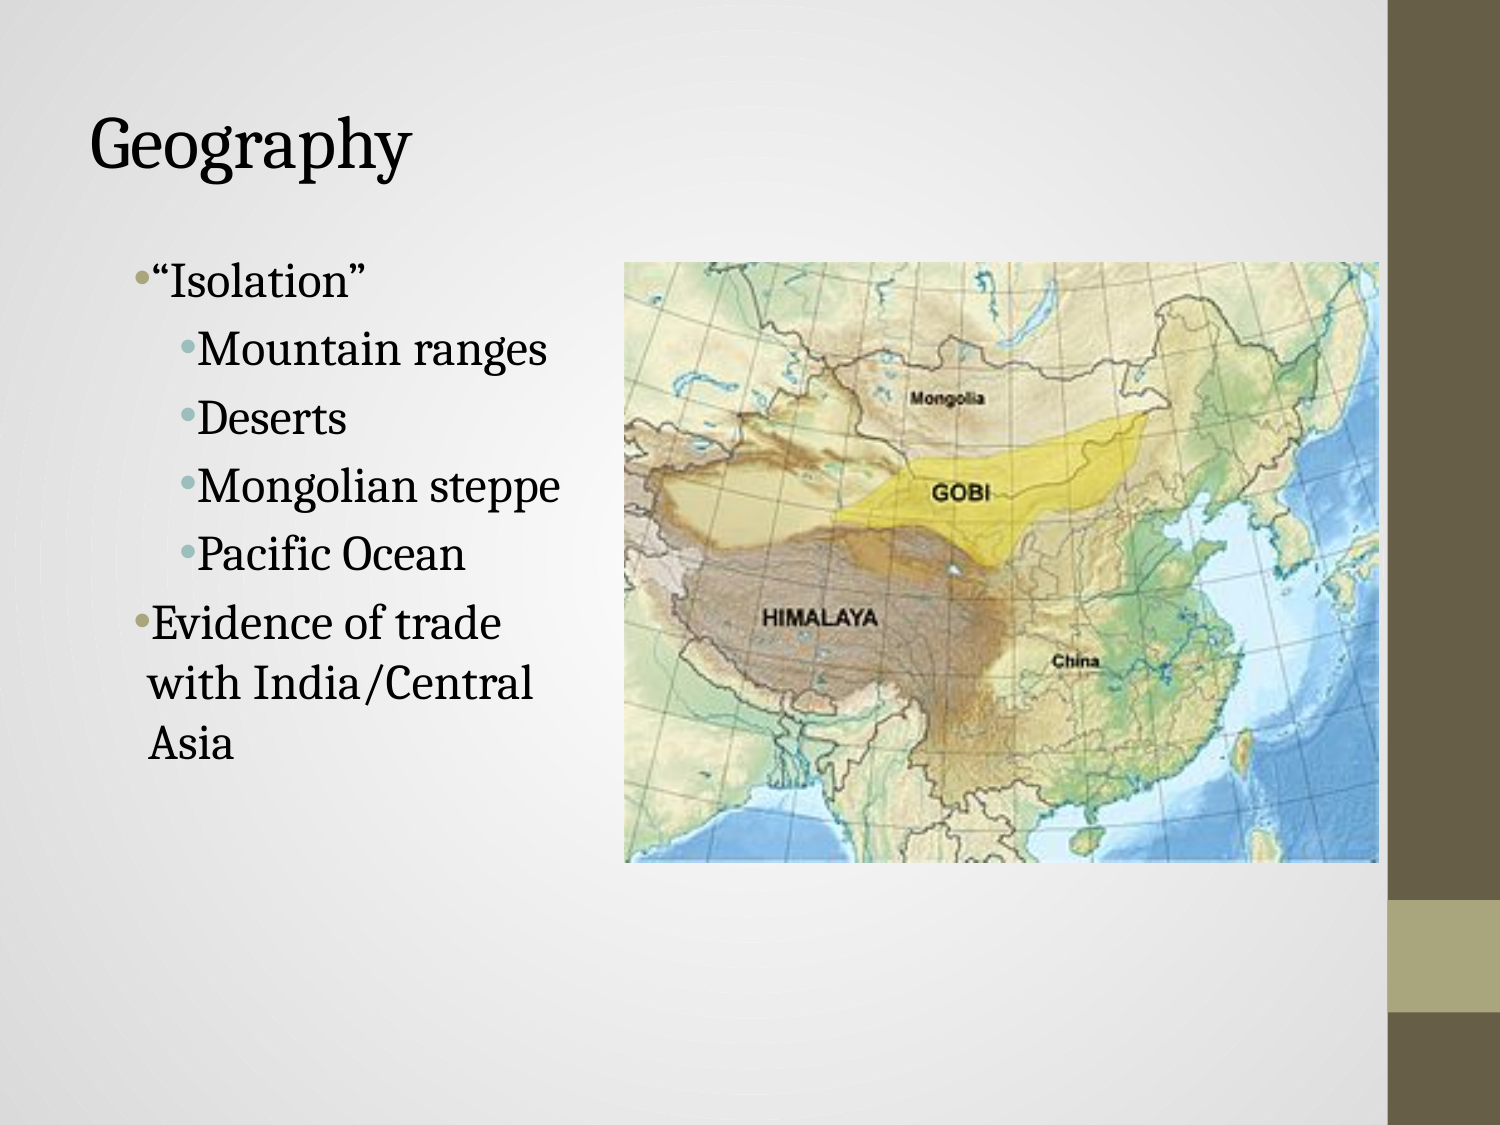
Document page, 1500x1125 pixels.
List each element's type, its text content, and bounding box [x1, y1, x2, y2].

title Geography [75, 45, 1325, 233]
picture [624, 262, 1379, 863]
list “Isolation” Mountain ranges Deserts Mongolian steppe Pacific Ocean Evidence of trade with India/Central Asia [76, 232, 602, 824]
